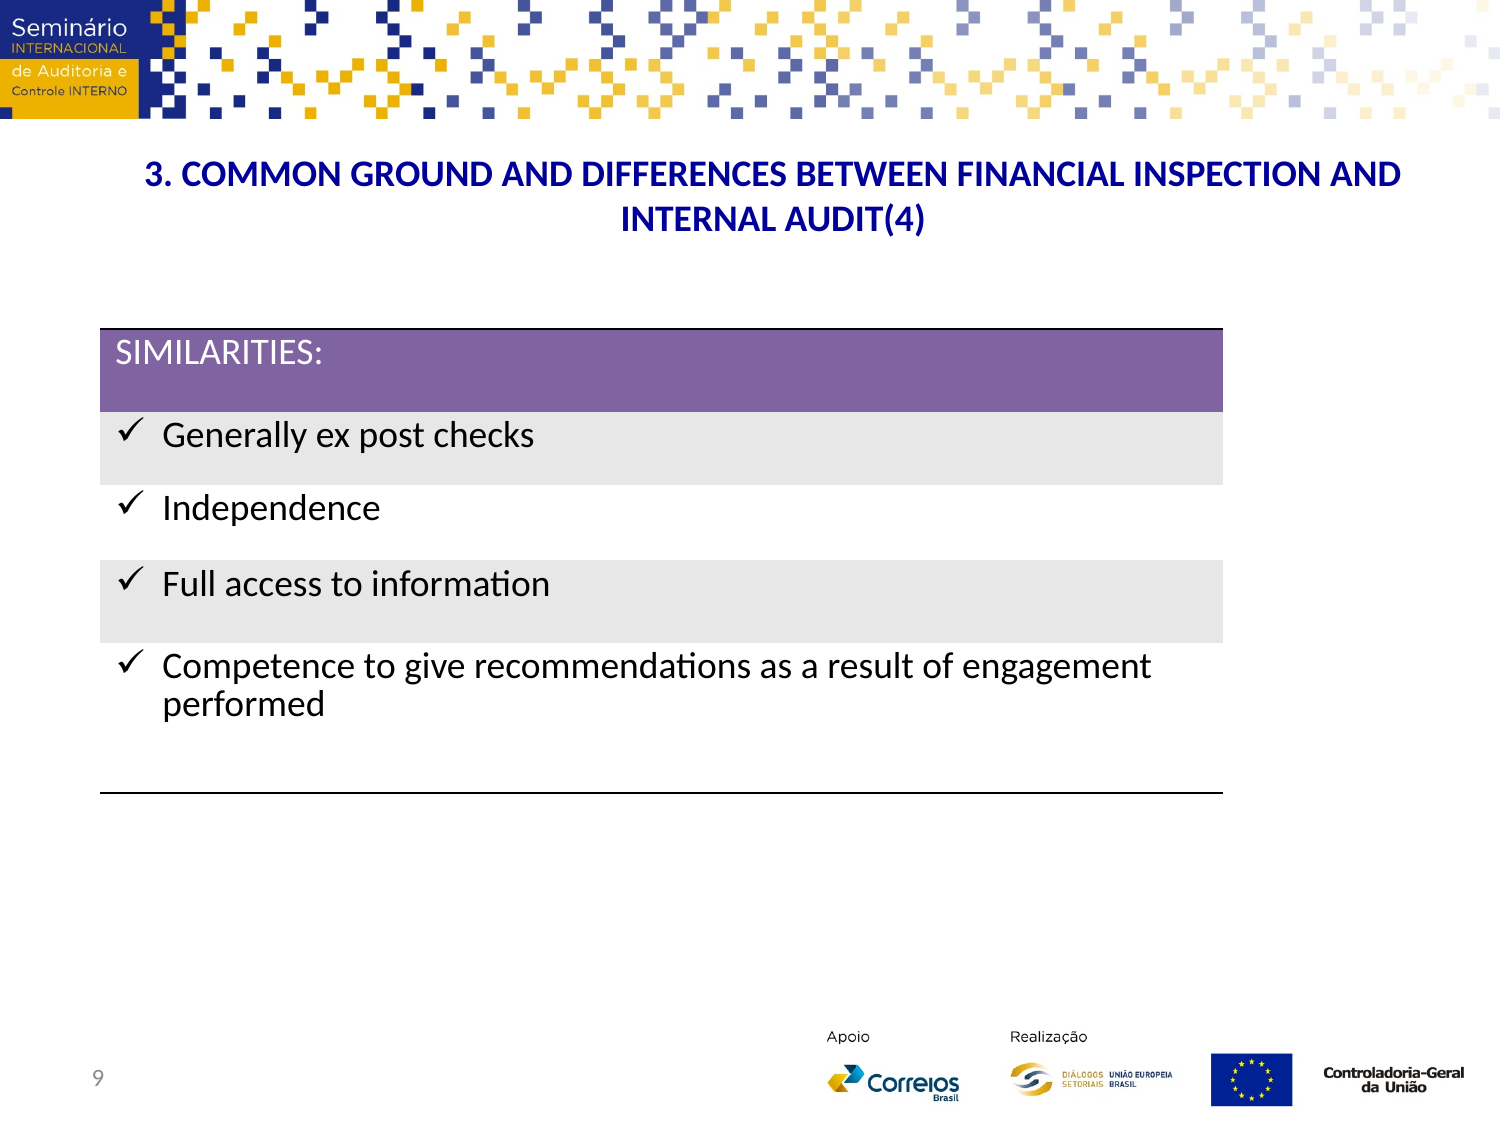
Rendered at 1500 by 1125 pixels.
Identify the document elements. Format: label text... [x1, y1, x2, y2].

picture [808, 1009, 1495, 1125]
table_cell Full access to information [100, 560, 1223, 643]
table_cell Independence [100, 485, 1223, 560]
table_header SIMILARITIES: [100, 330, 1223, 412]
table_cell Competence to give recommendations as a result of engagement performed [100, 643, 1223, 792]
text_box 3. COMMON GROUND AND DIFFERENCES BETWEEN FINANCIAL INSPECTION AND INTERNAL AUDIT(4) [88, 141, 1459, 264]
table_cell Generally ex post checks [100, 412, 1223, 485]
slide_number 9 [76, 1046, 427, 1107]
picture [0, 0, 1500, 119]
